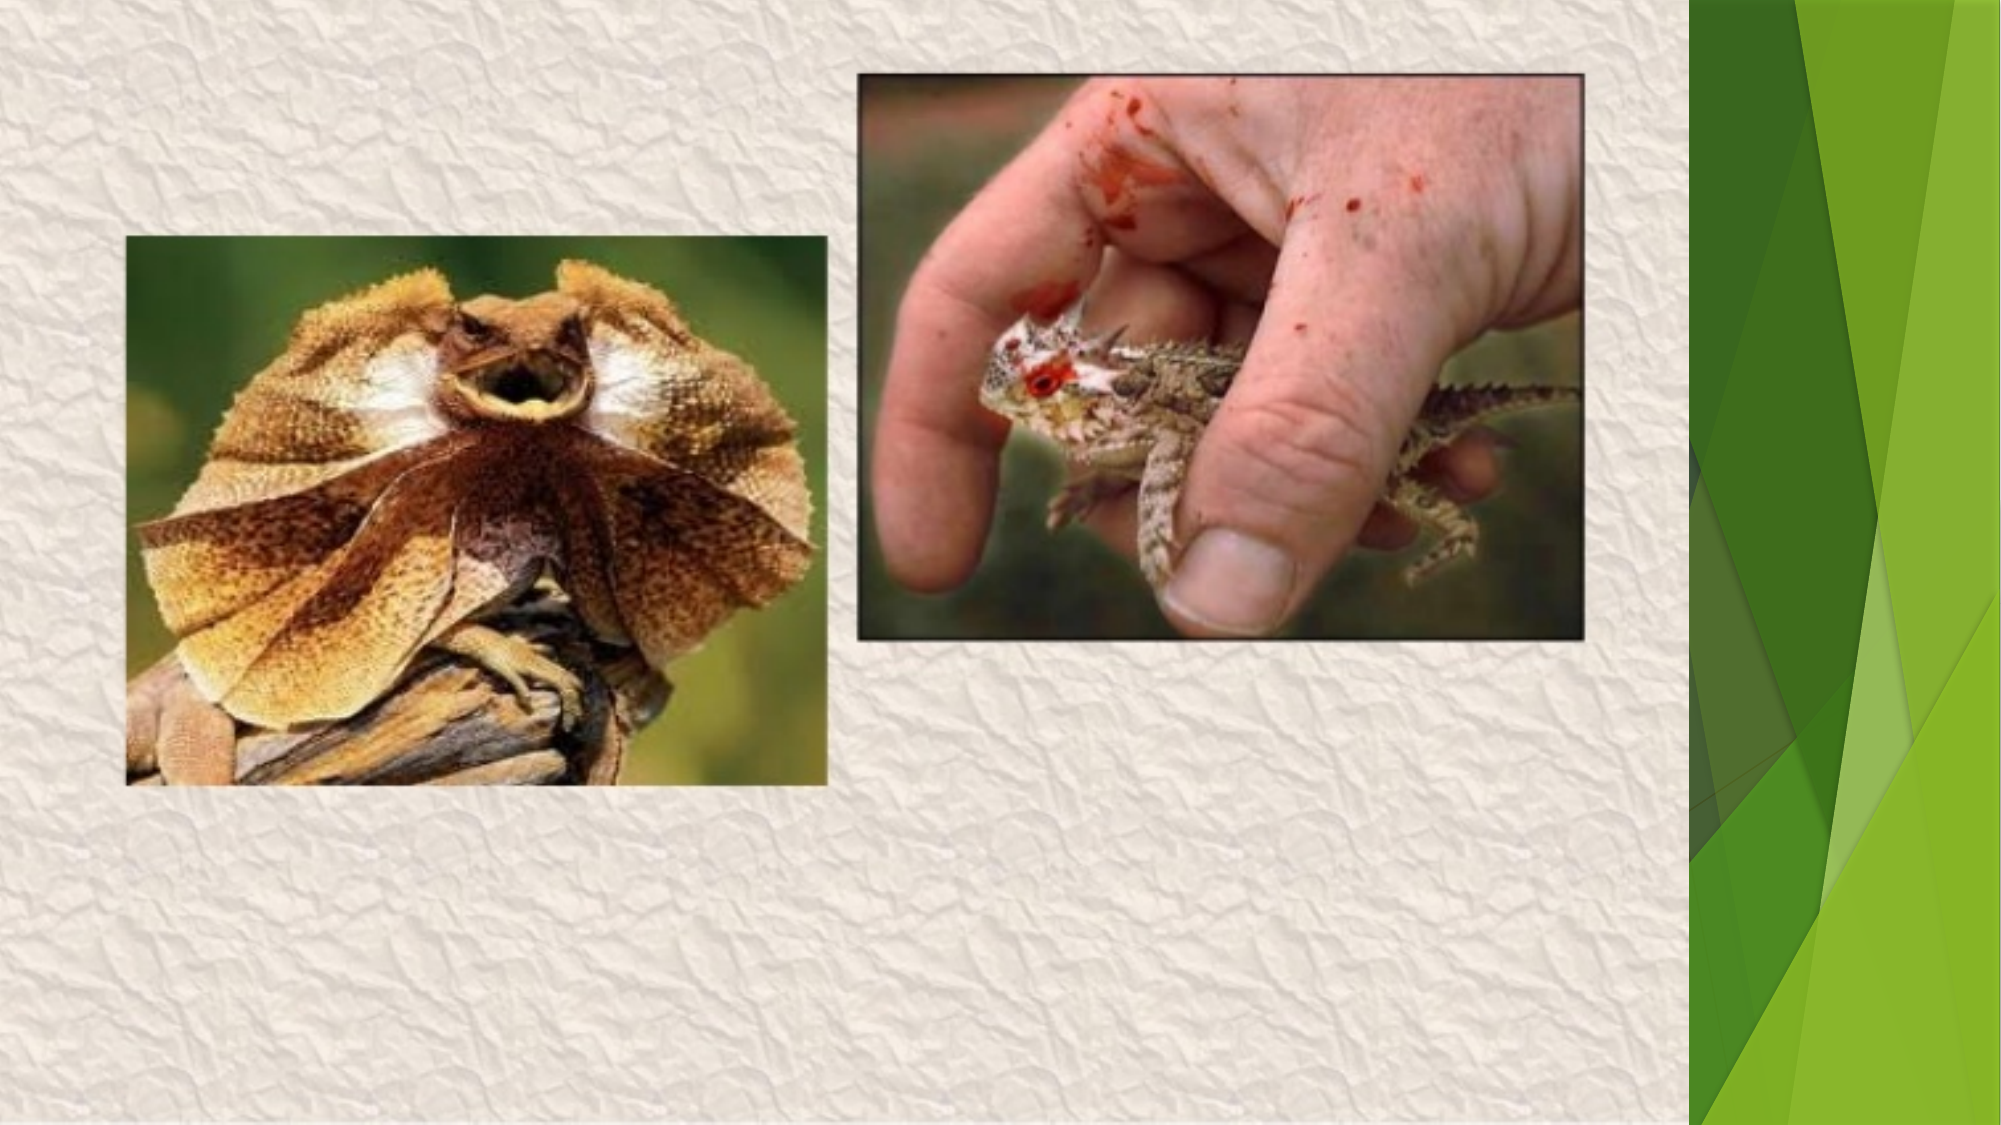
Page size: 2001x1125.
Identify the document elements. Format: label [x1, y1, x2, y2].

picture [0, 0, 1690, 1125]
